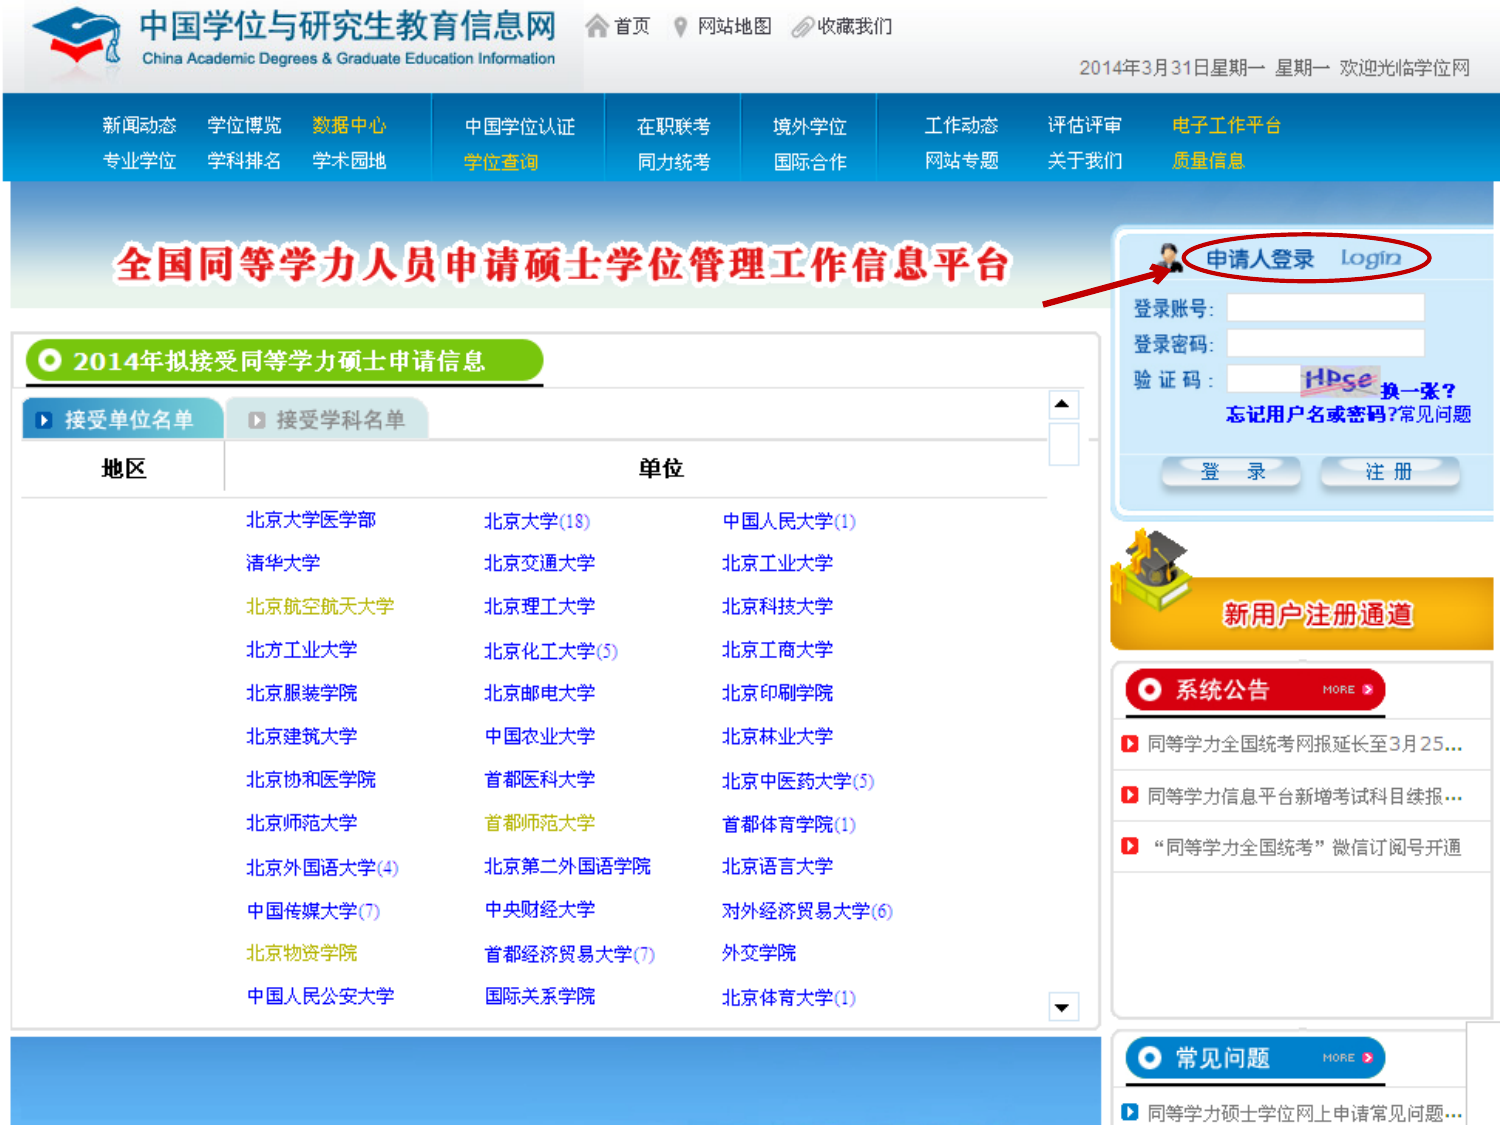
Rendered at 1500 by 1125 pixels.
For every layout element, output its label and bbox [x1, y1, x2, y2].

text_box [1042, 269, 1173, 305]
text_box [1035, 271, 1179, 318]
list [0, 0, 1500, 1125]
